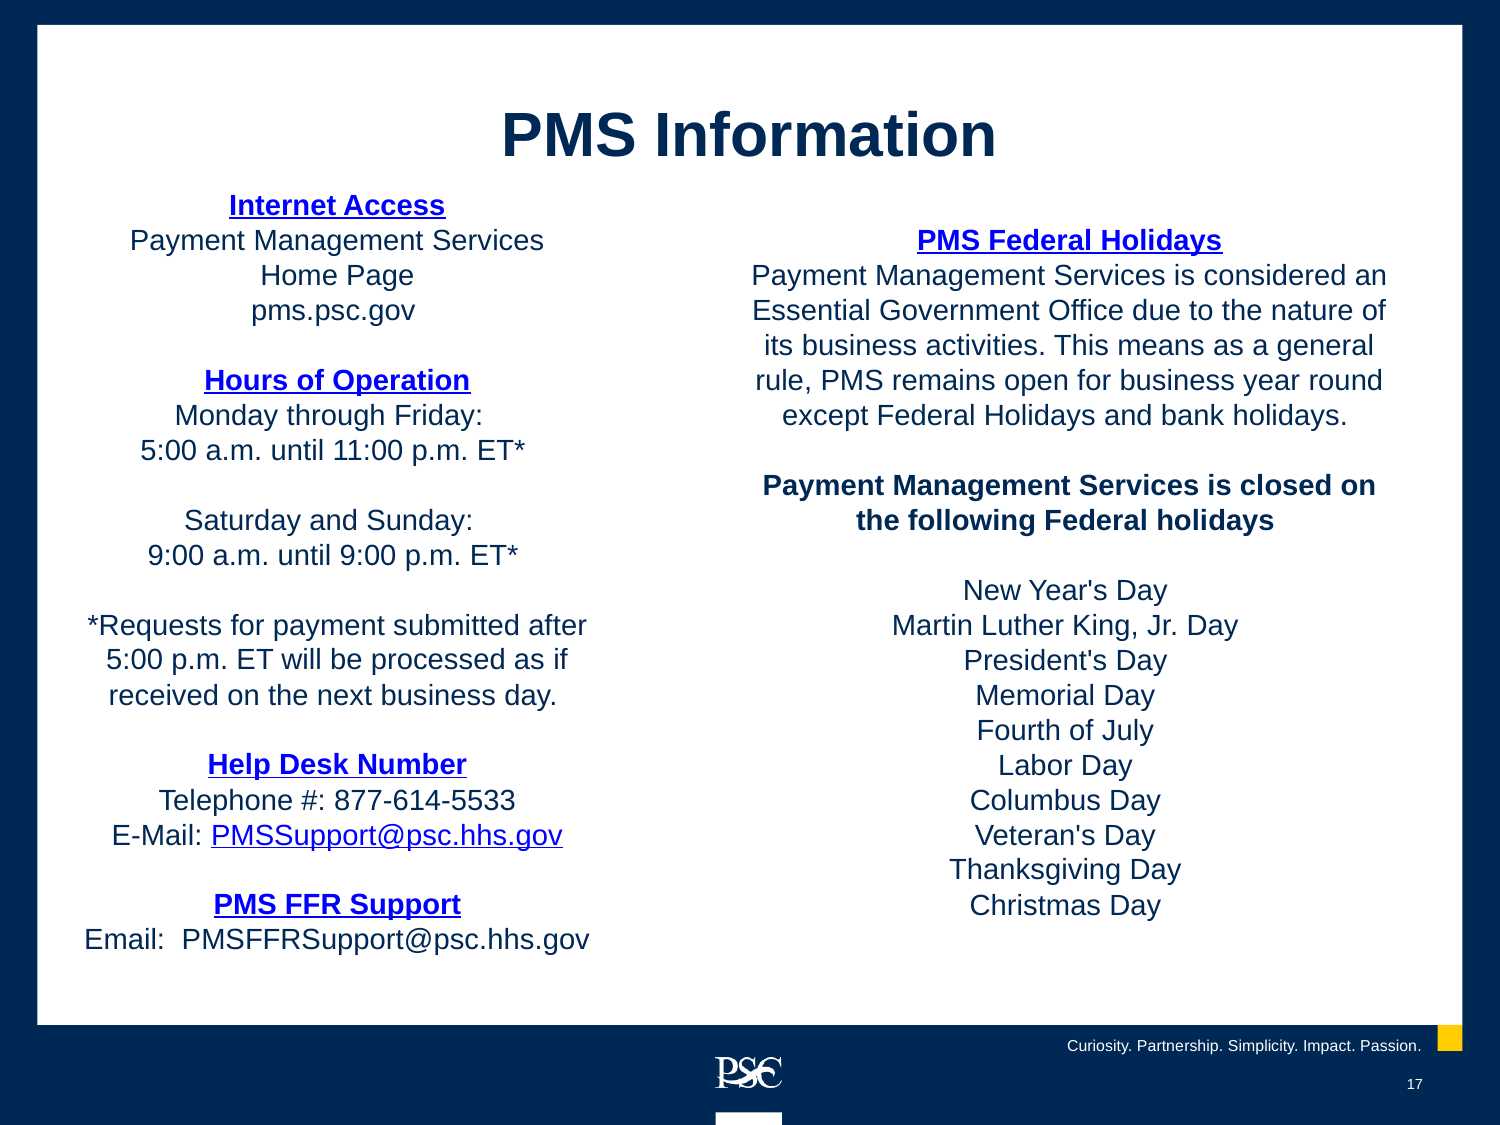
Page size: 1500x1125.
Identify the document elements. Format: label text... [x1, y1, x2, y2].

title PMS Information [75, 37, 1425, 225]
text_box Internet Access Payment Management Services Home Page pms.psc.gov Hours of Operation Monday through Friday: 5:00 a.m. until 11:00 p.m. ET* Saturday and Sunday: 9:00 a.m. until 9:00 p.m. ET* *Requests for payment submitted after 5:00 p.m. ET will be processed as if received on the next business day. Help Desk Number Telephone #: 877-614-5533 E-Mail: PMSSupport@psc.hhs.gov PMS FFR Support Email: PMSFFRSupport@psc.hhs.gov [62, 179, 613, 998]
text_box PMS Federal Holidays Payment Management Services is considered an Essential Government Office due to the nature of its business activities. This means as a general rule, PMS remains open for business year round except Federal Holidays and bank holidays. Payment Management Services is closed on the following Federal holidays New Year's Day Martin Luther King, Jr. Day President's Day Memorial Day Fourth of July Labor Day Columbus Day Veteran's Day Thanksgiving Day Christmas Day [732, 214, 1408, 964]
picture [715, 1057, 782, 1088]
